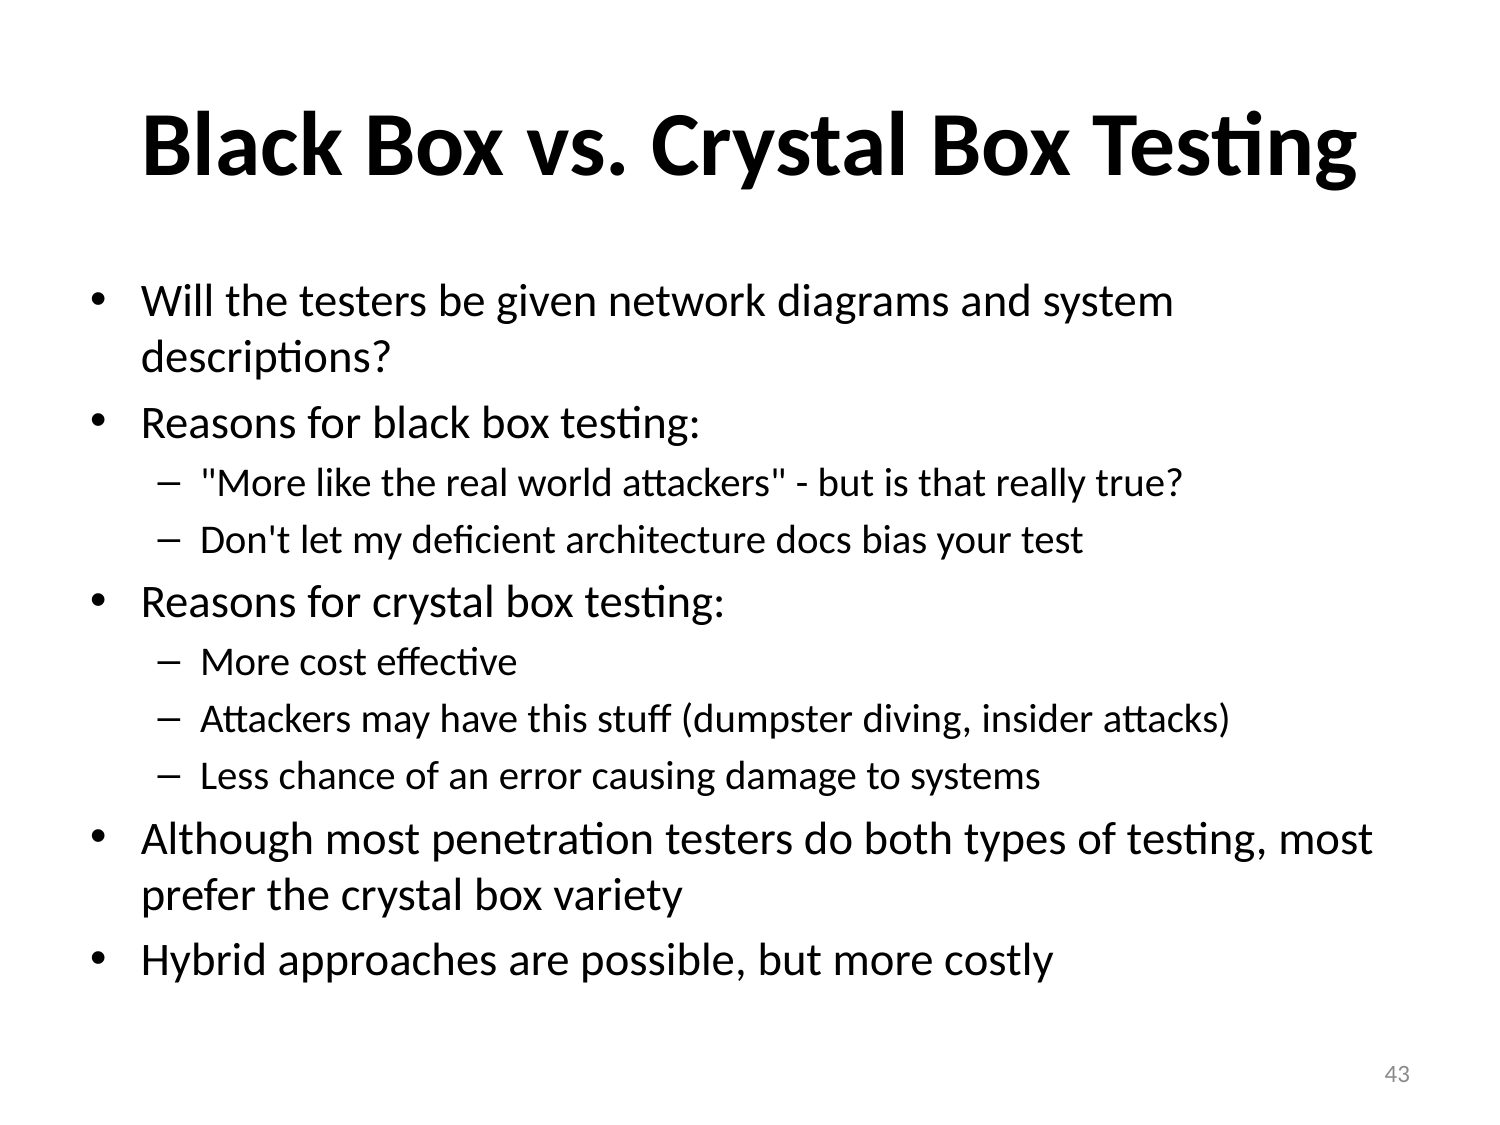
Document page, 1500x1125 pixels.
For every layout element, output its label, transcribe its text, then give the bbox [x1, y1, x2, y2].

slide_number 43 [1074, 1042, 1425, 1103]
list Will the testers be given network diagrams and system descriptions? Reasons for black box testing: "More like the real world attackers" - but is that really true? Don't let my deficient architecture docs bias your test Reasons for crystal box testing: More cost effective Attackers may have this stuff (dumpster diving, insider attacks) Less chance of an error causing damage to systems Although most penetration testers do both types of testing, most prefer the crystal box variety Hybrid approaches are possible, but more costly [75, 262, 1425, 1005]
title Black Box vs. Crystal Box Testing [75, 45, 1425, 233]
